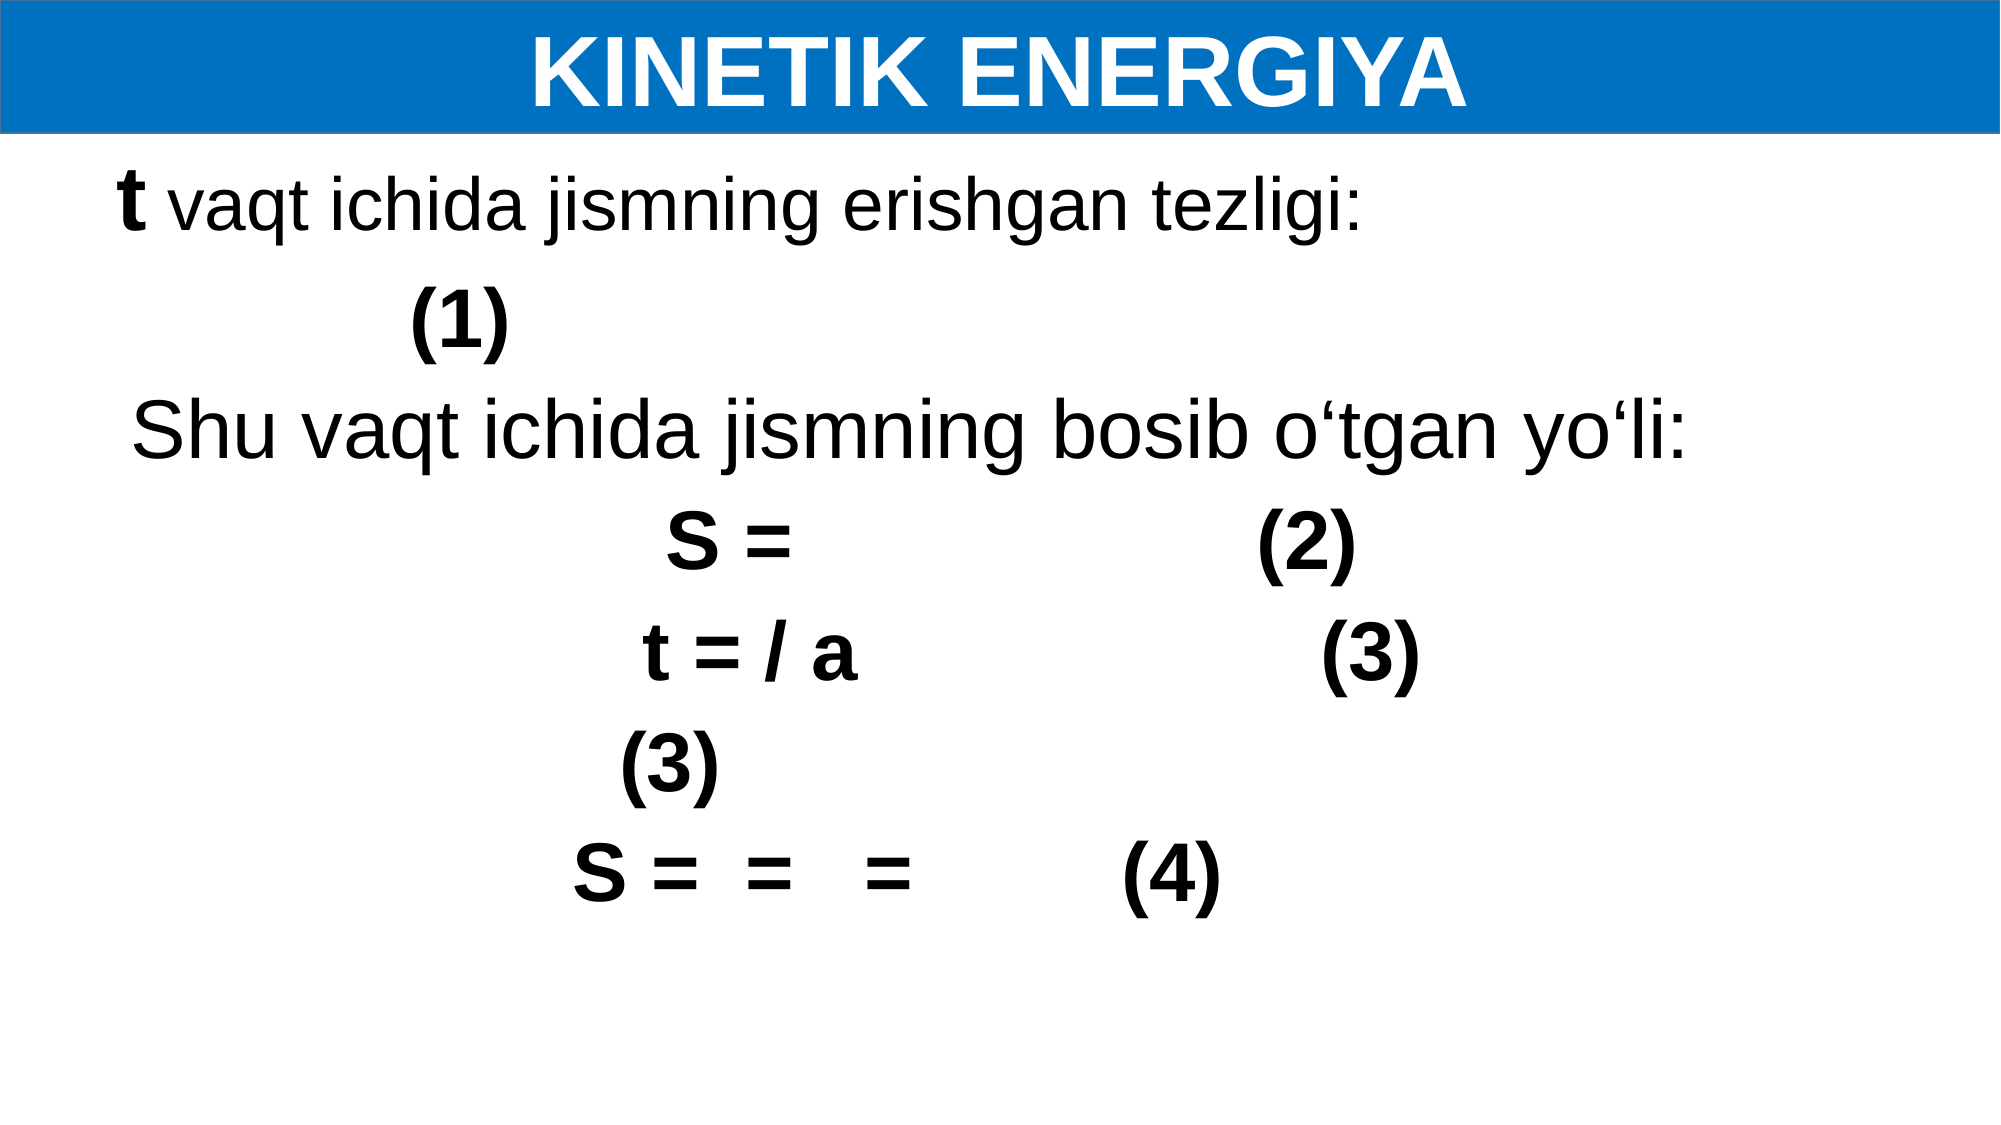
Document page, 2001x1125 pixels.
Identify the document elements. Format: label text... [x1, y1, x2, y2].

title t vaqt ichida jismning erishgan tezligi: [116, 107, 1569, 295]
text_box KINETIK ENERGIYA [0, 0, 2000, 134]
